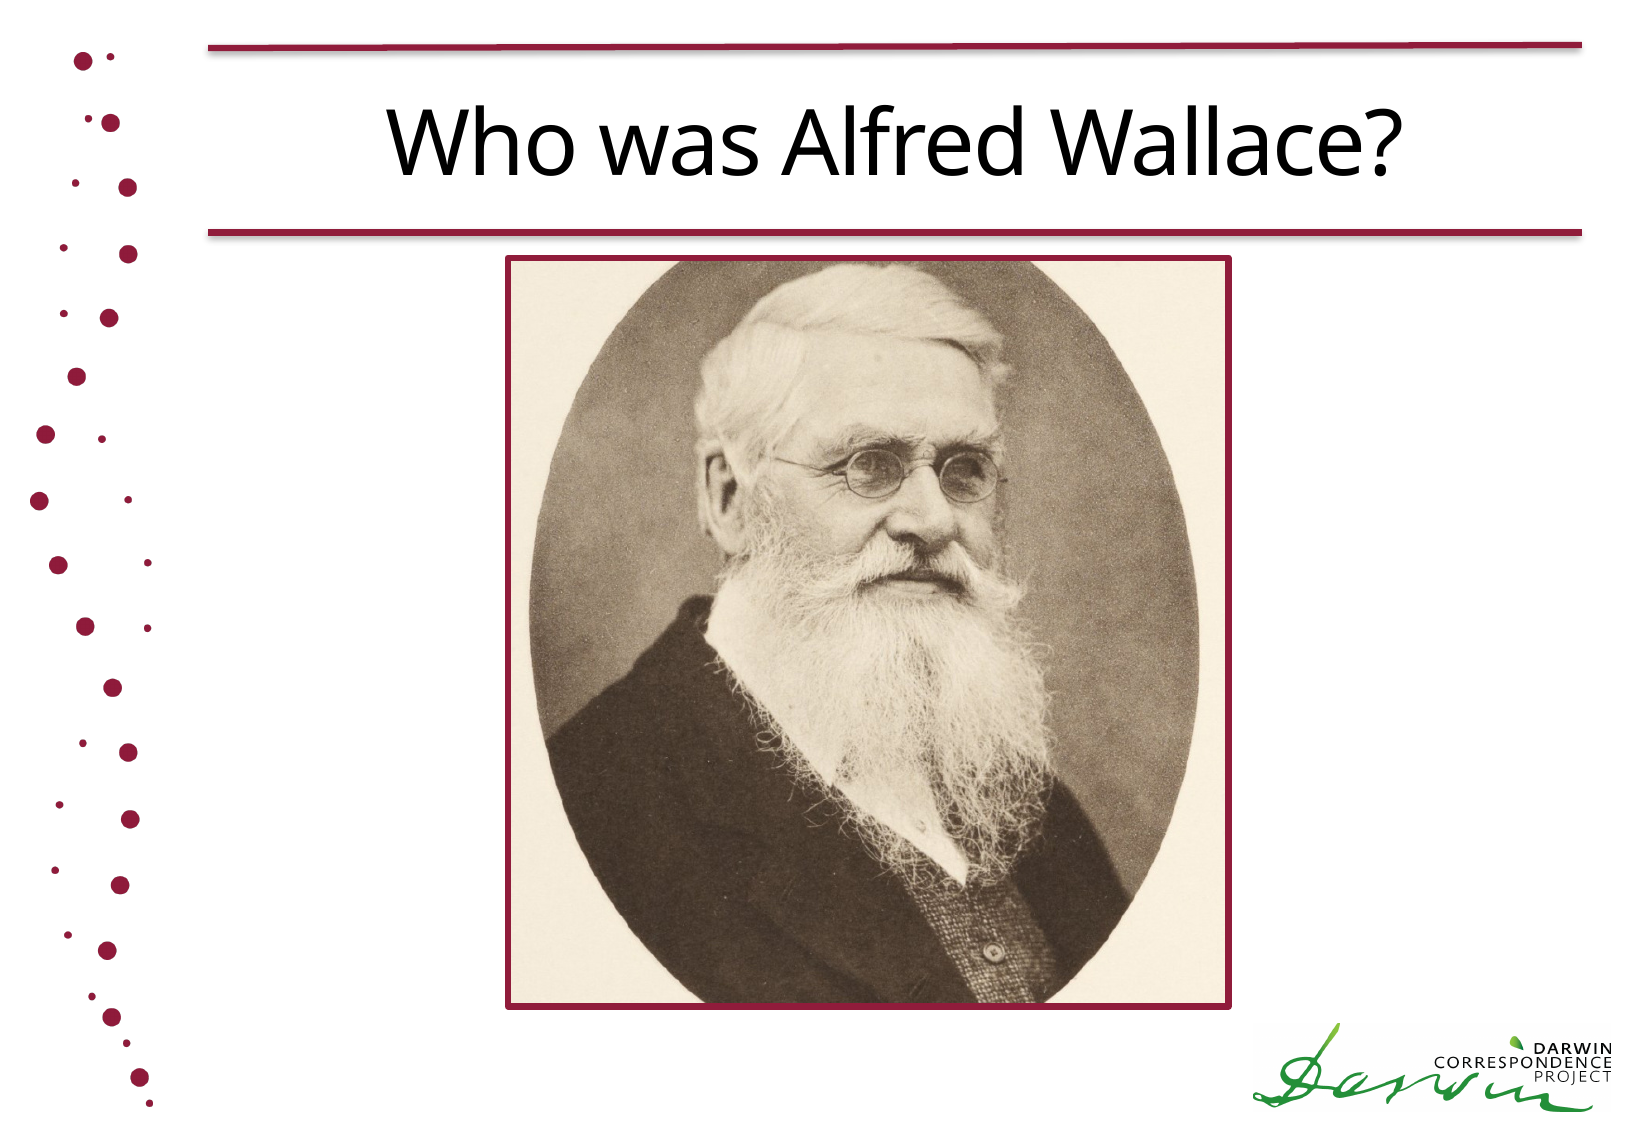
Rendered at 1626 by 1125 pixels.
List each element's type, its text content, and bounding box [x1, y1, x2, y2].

title Who was Alfred Wallace? [208, 45, 1582, 233]
picture [30, 52, 153, 1107]
picture [510, 260, 1226, 1004]
picture [1253, 1023, 1611, 1112]
